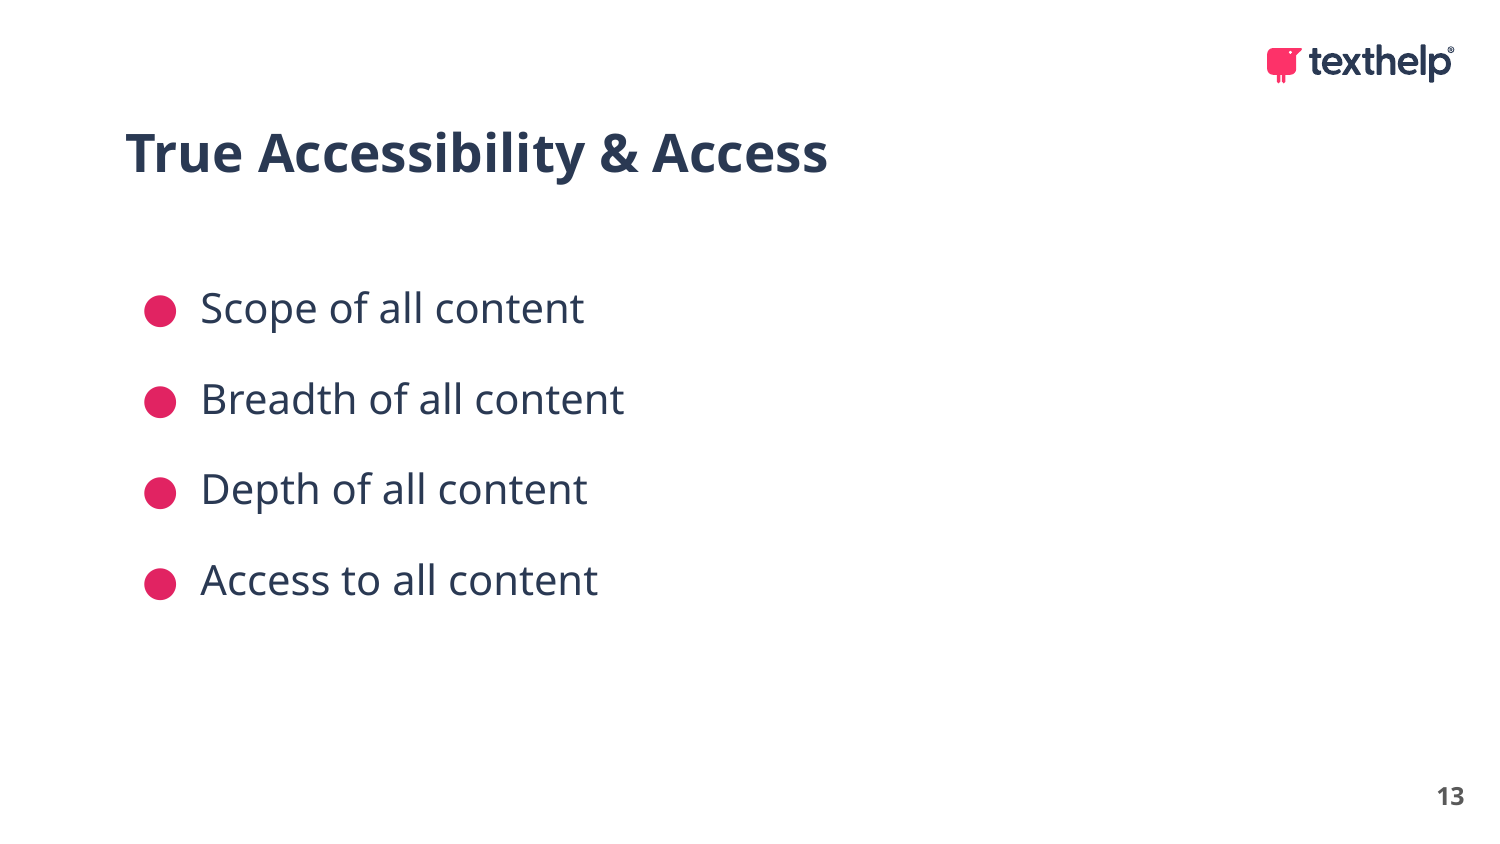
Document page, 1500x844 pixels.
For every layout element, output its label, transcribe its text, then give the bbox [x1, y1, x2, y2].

title True Accessibility & Access [110, 104, 1500, 199]
text_box Scope of all content Breadth of all content Depth of all content Access to all content [110, 259, 1375, 643]
slide_number 13 [1389, 764, 1480, 830]
